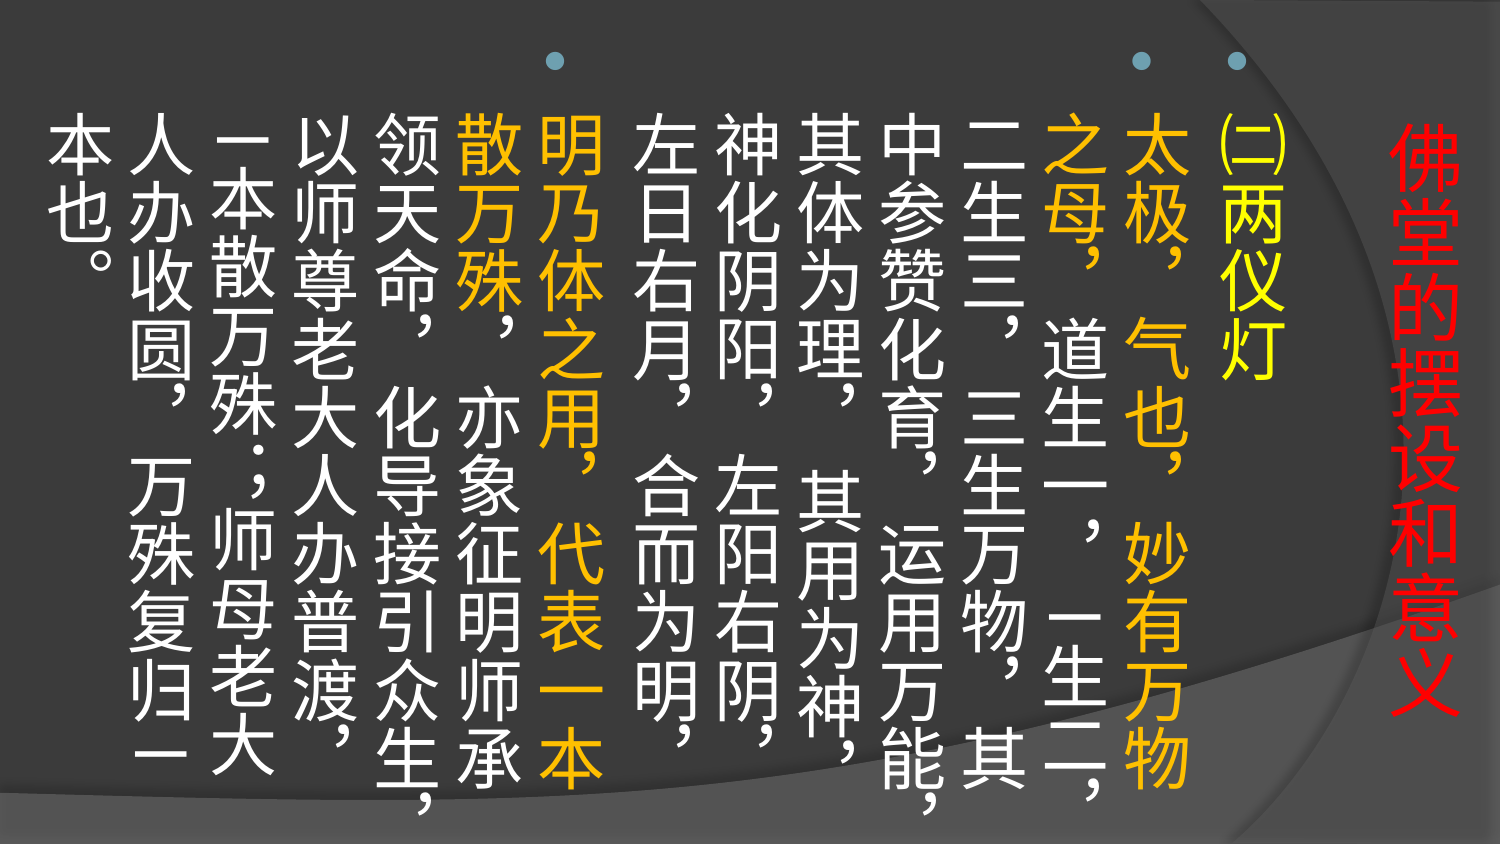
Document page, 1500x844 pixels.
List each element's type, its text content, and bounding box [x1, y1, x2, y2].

list ㈡两仪灯 太极，气也，妙有万物之母，道生一，ㄧ生二，二生三，三生万物，其中参赞化育，运用万能，其体为理， 其用为神，神化阴阳，左阳右阴，左日右月，合而为明， 明乃体之用，代表一本散万殊，亦象征明师承领天命，化导接引众生，以师尊老大人办普渡，ㄧ本散万殊；师母老大人办收圆，万殊复归ㄧ本也。 [29, 27, 1365, 820]
title 佛堂的摆设和意义 [1364, 21, 1483, 820]
